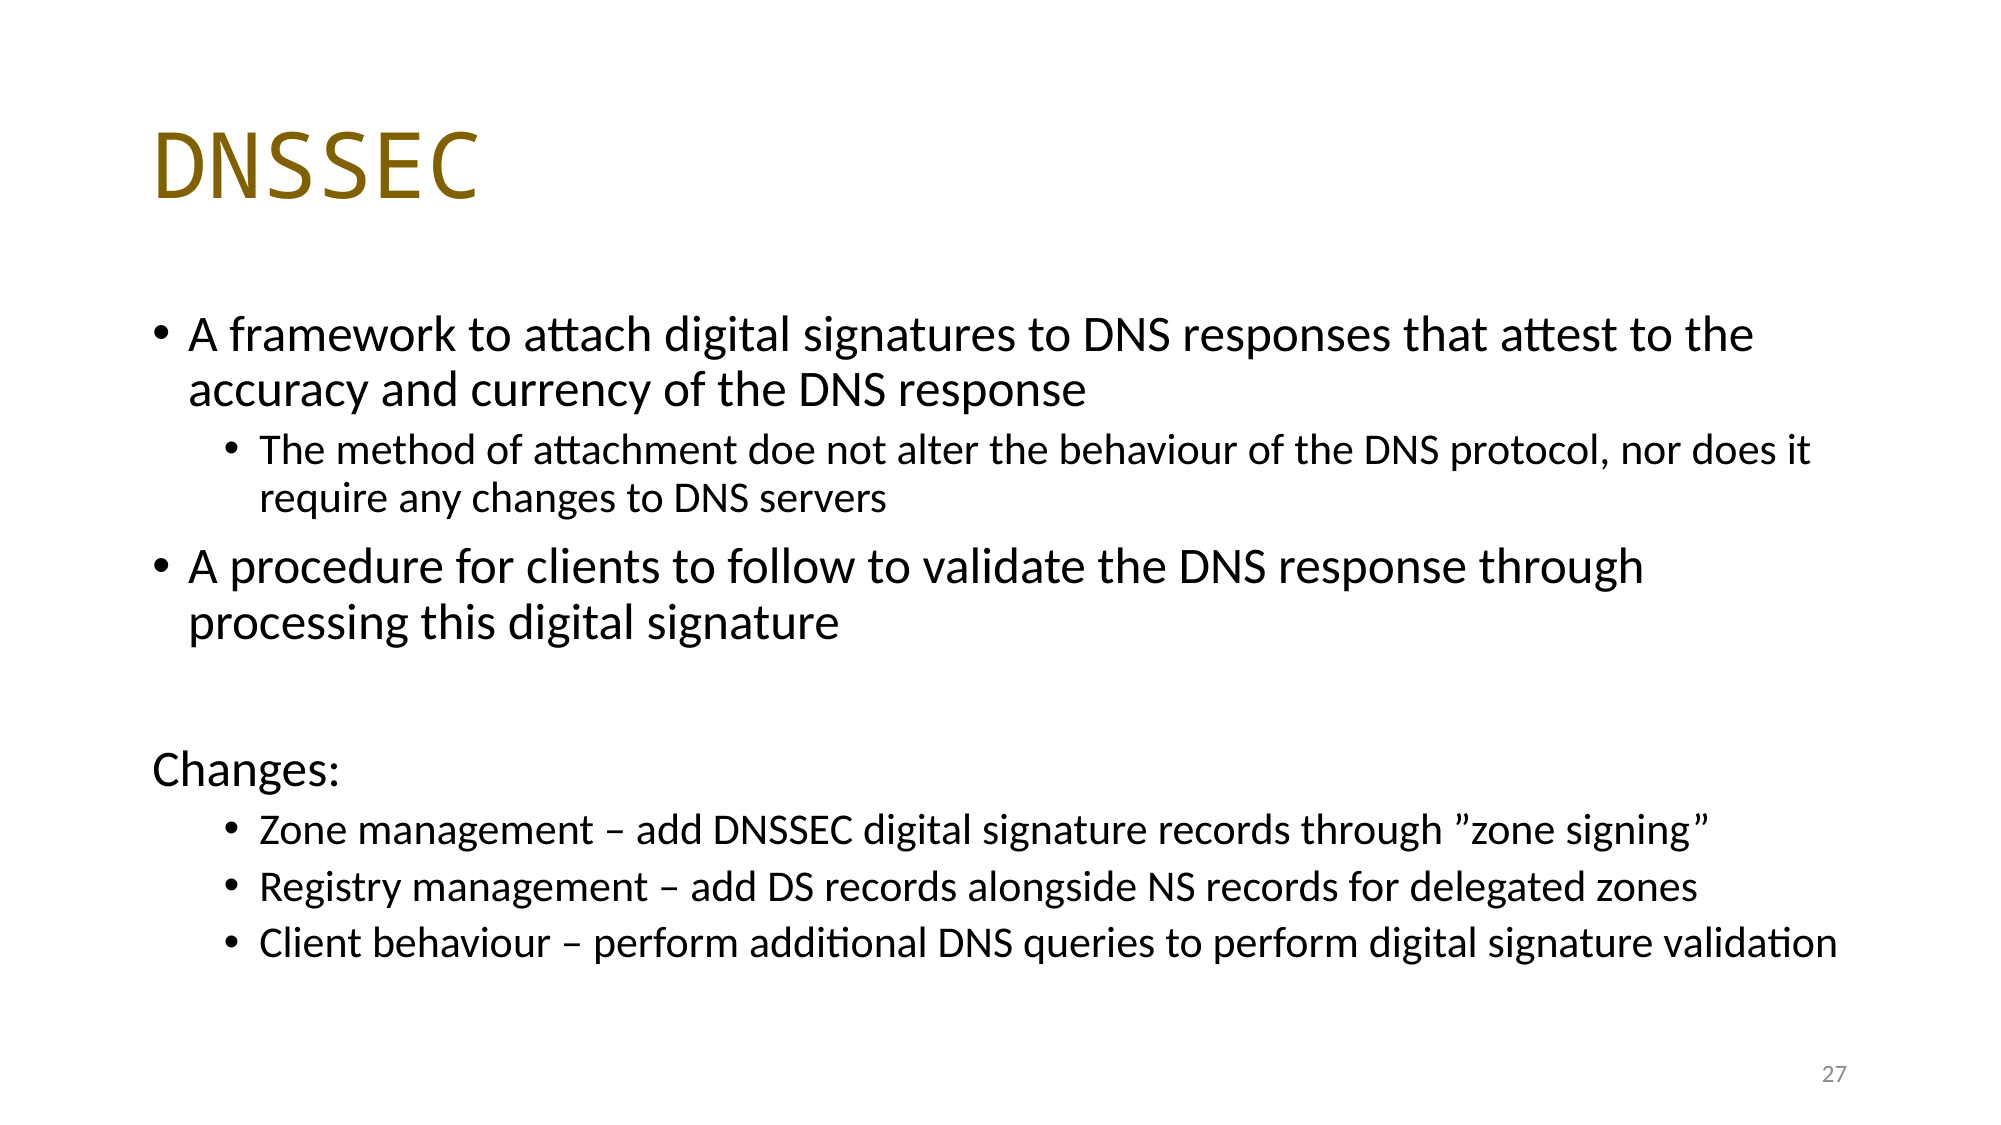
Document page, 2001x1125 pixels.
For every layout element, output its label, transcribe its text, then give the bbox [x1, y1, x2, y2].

slide_number 27 [1412, 1042, 1863, 1103]
title DNSSEC [137, 59, 1863, 278]
list A framework to attach digital signatures to DNS responses that attest to the accuracy and currency of the DNS response The method of attachment doe not alter the behaviour of the DNS protocol, nor does it require any changes to DNS servers A procedure for clients to follow to validate the DNS response through processing this digital signature Changes: Zone management – add DNSSEC digital signature records through ”zone signing” Registry management – add DS records alongside NS records for delegated zones Client behaviour – perform additional DNS queries to perform digital signature validation [137, 299, 1863, 1014]
